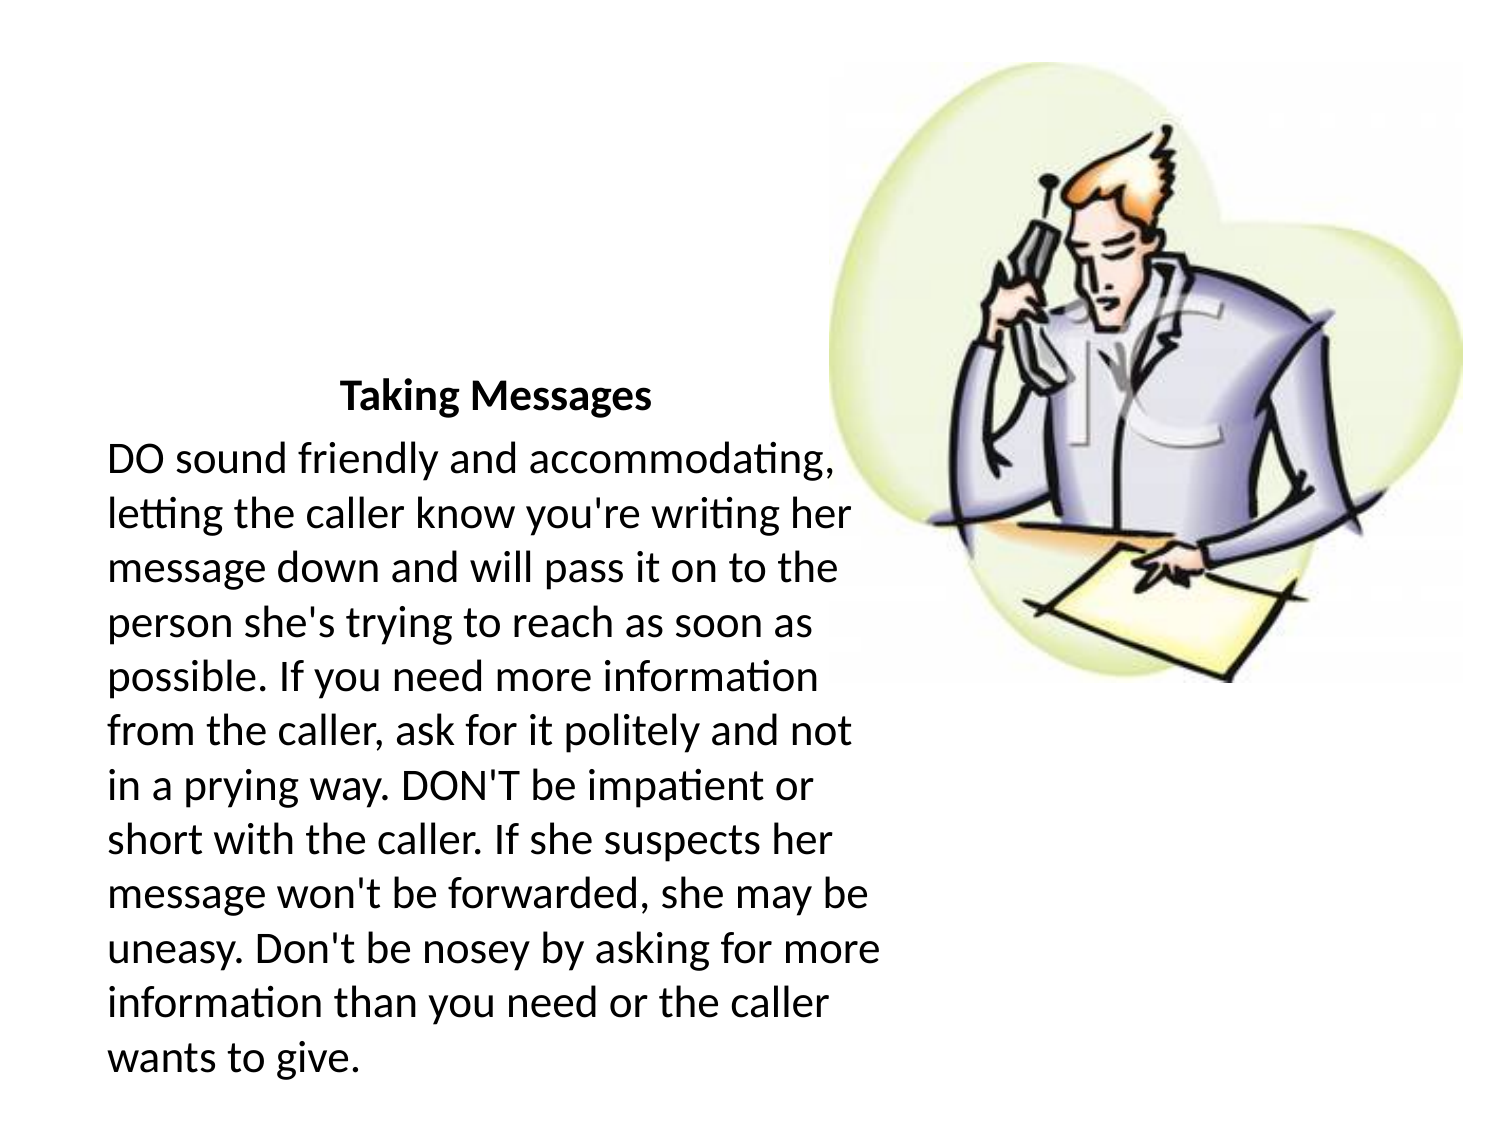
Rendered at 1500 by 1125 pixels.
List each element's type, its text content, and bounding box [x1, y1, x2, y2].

picture [828, 62, 1463, 684]
list Taking Messages DO sound friendly and accommodating, letting the caller know you're writing her message down and will pass it on to the person she's trying to reach as soon as possible. If you need more information from the caller, ask for it politely and not in a prying way. DON'T be impatient or short with the caller. If she suspects her message won't be forwarded, she may be uneasy. Don't be nosey by asking for more information than you need or the caller wants to give. [37, 357, 900, 1100]
